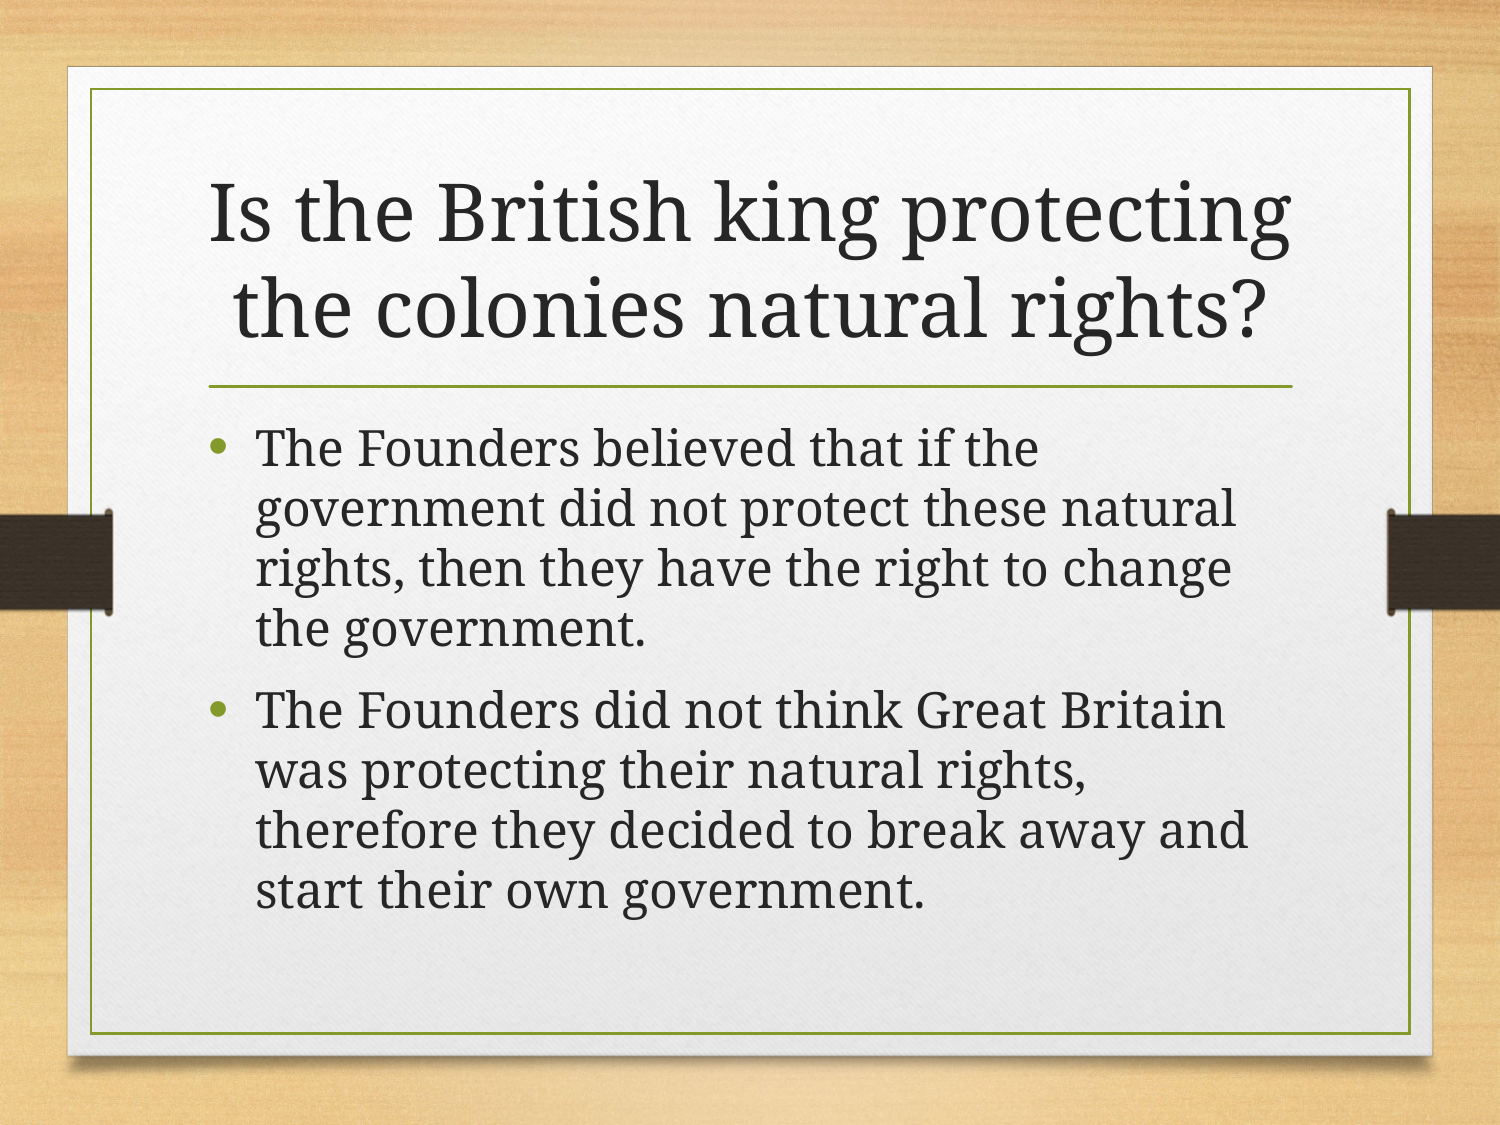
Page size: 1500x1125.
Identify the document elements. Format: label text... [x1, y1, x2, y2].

list The Founders believed that if the government did not protect these natural rights, then they have the right to change the government. The Founders did not think Great Britain was protecting their natural rights, therefore they decided to break away and start their own government. [193, 408, 1309, 974]
title Is the British king protecting the colonies natural rights? [193, 150, 1309, 365]
picture [0, 0, 1500, 1125]
